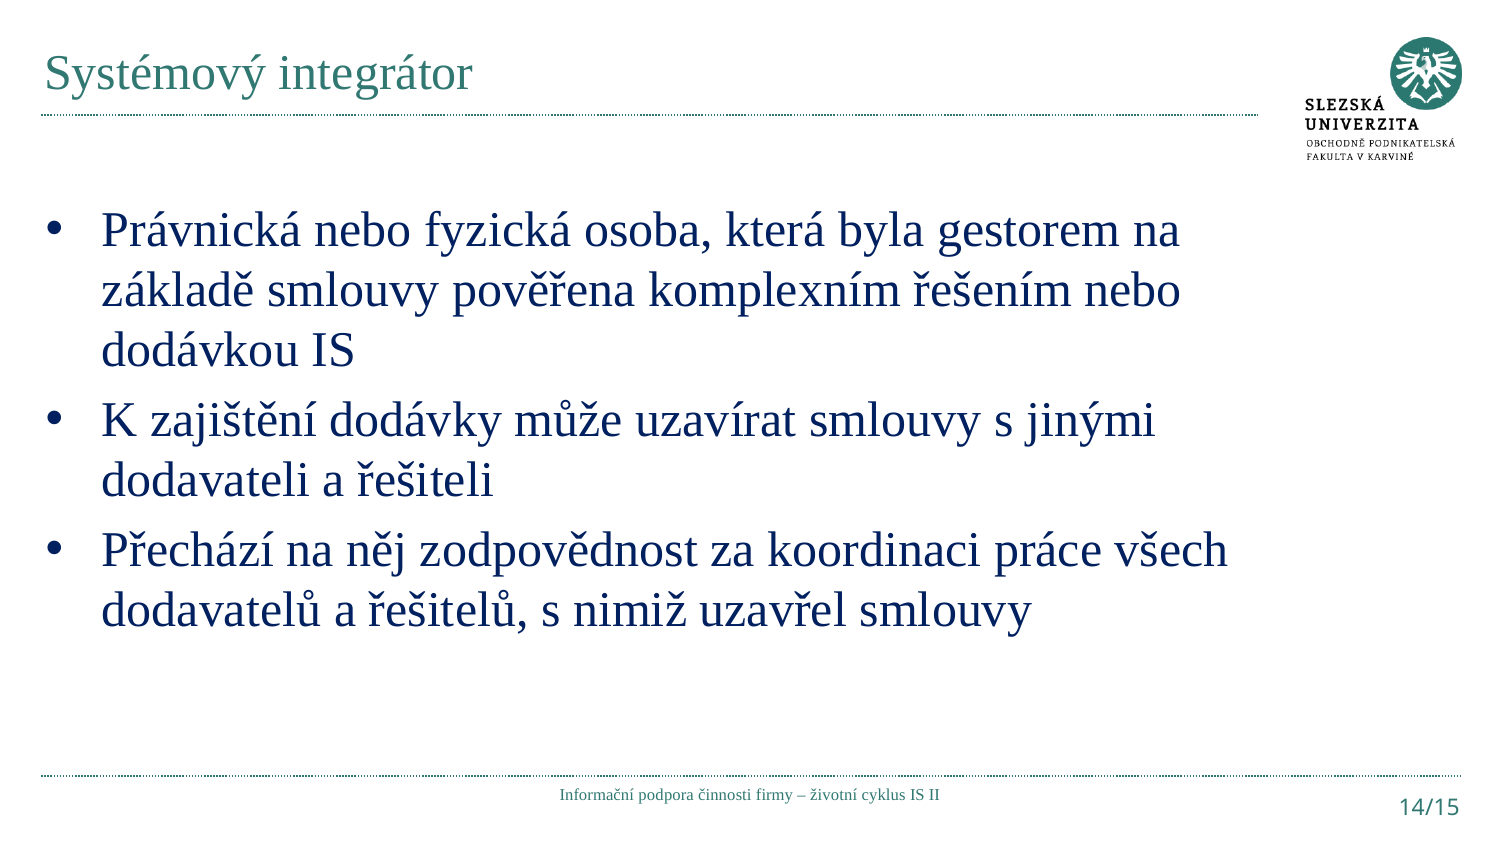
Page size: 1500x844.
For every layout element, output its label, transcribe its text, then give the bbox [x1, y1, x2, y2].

title Systémový integrátor [29, 32, 1105, 116]
text_box Právnická nebo fyzická osoba, která byla gestorem na základě smlouvy pověřena komplexním řešením nebo dodávkou IS K zajištění dodávky může uzavírat smlouvy s jinými dodavateli a řešiteli Přechází na něj zodpovědnost za koordinaci práce všech dodavatelů a řešitelů, s nimiž uzavřel smlouvy [30, 119, 1329, 753]
text_box Informační podpora činnosti firmy – životní cyklus IS II [442, 776, 1058, 811]
text_box 14/15 [1382, 784, 1476, 832]
picture [1305, 37, 1462, 160]
